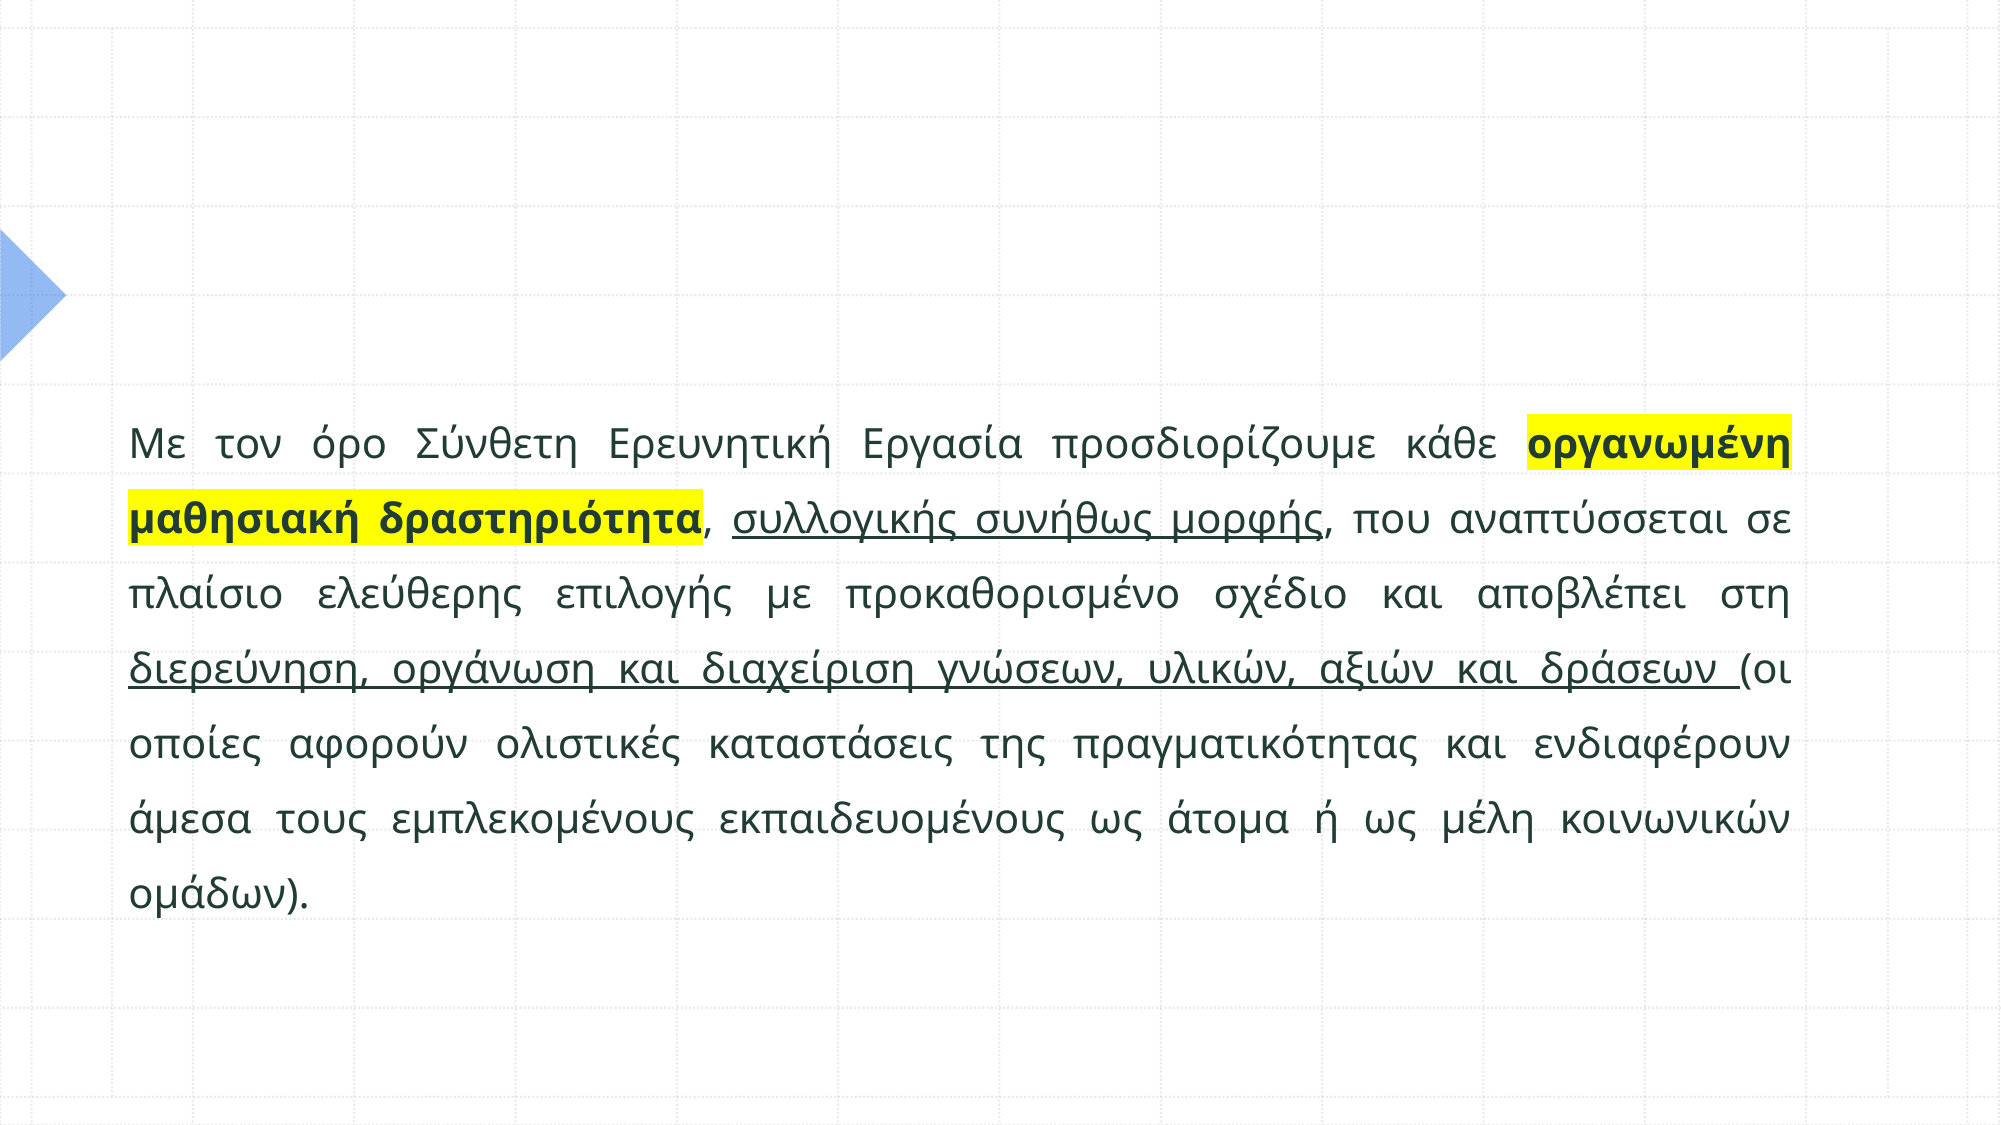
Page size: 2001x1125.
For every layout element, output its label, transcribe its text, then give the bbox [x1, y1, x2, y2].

list Με τον όρο Σύνθετη Ερευνητική Εργασία προσδιορίζουμε κάθε οργανωμένη μαθησιακή δραστηριότητα, συλλογικής συνήθως μορφής, που αναπτύσσεται σε πλαίσιο ελεύθερης επιλογής με προκαθορισμένο σχέδιο και αποβλέπει στη διερεύνηση, οργάνωση και διαχείριση γνώσεων, υλικών, αξιών και δράσεων (οι οποίες αφορούν ολιστικές καταστάσεις της πραγματικότητας και ενδιαφέρουν άμεσα τους εμπλεκομένους εκπαιδευομένους ως άτομα ή ως μέλη κοινωνικών ομάδων). [113, 383, 1808, 969]
